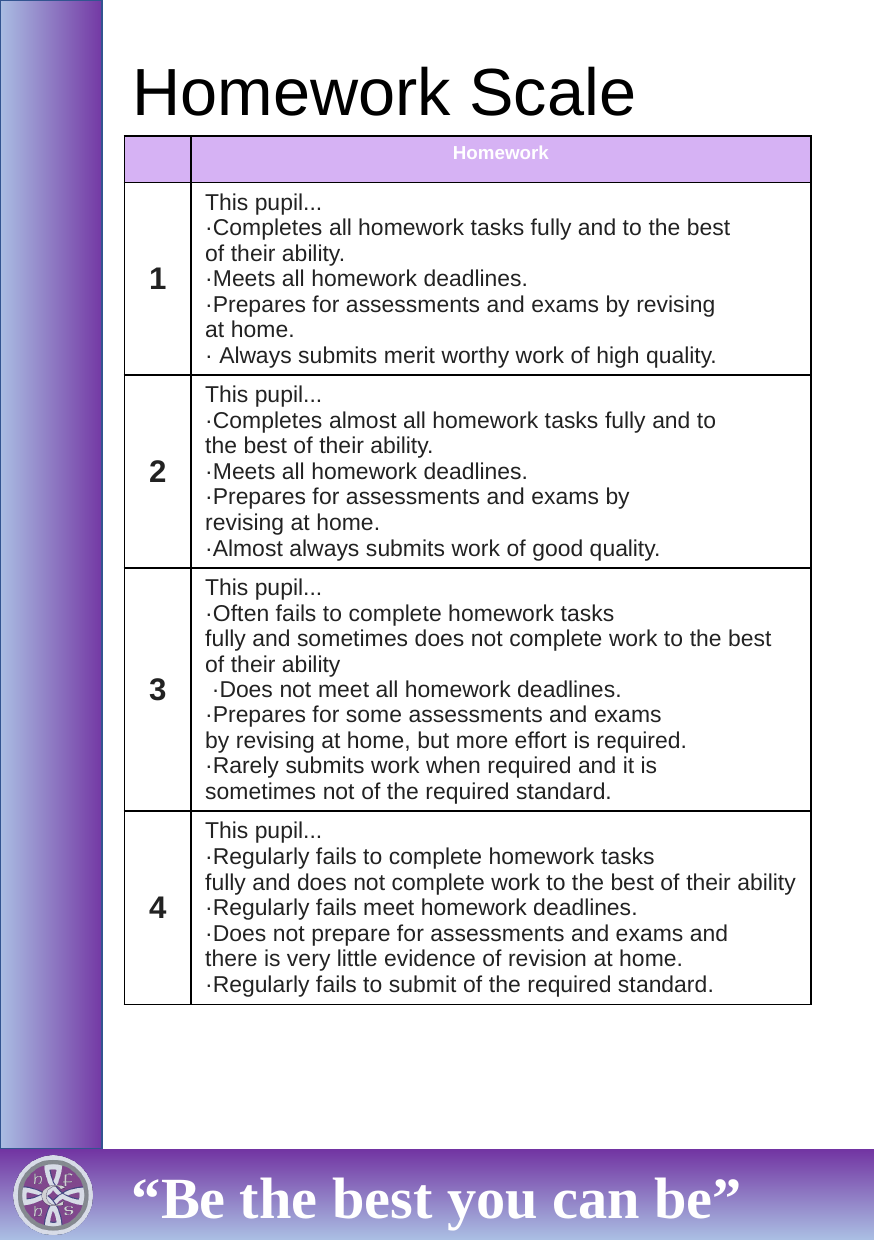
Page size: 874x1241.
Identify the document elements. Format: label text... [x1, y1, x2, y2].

table_cell This pupil...​ ·Completes almost all homework tasks fully and to the best of their ability.​ ·Meets all homework deadlines.​ ·Prepares for assessments and exams by revising at home. ​ ·Almost always submits work of good quality.​ [192, 376, 810, 567]
table_cell 3​ [125, 569, 190, 810]
table_cell 2​ [125, 376, 190, 567]
table_header Homework​ [192, 137, 810, 182]
picture [13, 1155, 93, 1235]
table_cell 1​ [125, 183, 190, 374]
table_cell 4​ [125, 812, 190, 1004]
table_cell This pupil...​ ·Completes all homework tasks fully and to the best of their ability.​ ·Meets all homework deadlines.​ ·Prepares for assessments and exams by revising at home. ​ · Always submits merit worthy work of high quality.​ [192, 183, 810, 374]
table_header ​ [125, 137, 190, 182]
title Homework Scale [124, 30, 862, 161]
table_cell This pupil...​ ·Often fails to complete homework tasks fully and sometimes does not complete work to the best of their ability​ ·Does not meet all homework deadlines.​ ·Prepares for some assessments and exams by revising at home, but more effort is required. ​ ·Rarely submits work when required and it is sometimes not of the required standard.​ [192, 569, 810, 810]
table_cell This pupil...​ ·Regularly fails to complete homework tasks fully and does not complete work to the best of their ability​ ·Regularly fails meet homework deadlines. ​ ·Does not prepare for assessments and exams and there is very little evidence of revision at home. ​ ·Regularly fails to submit of the required standard.​ [192, 812, 810, 1004]
